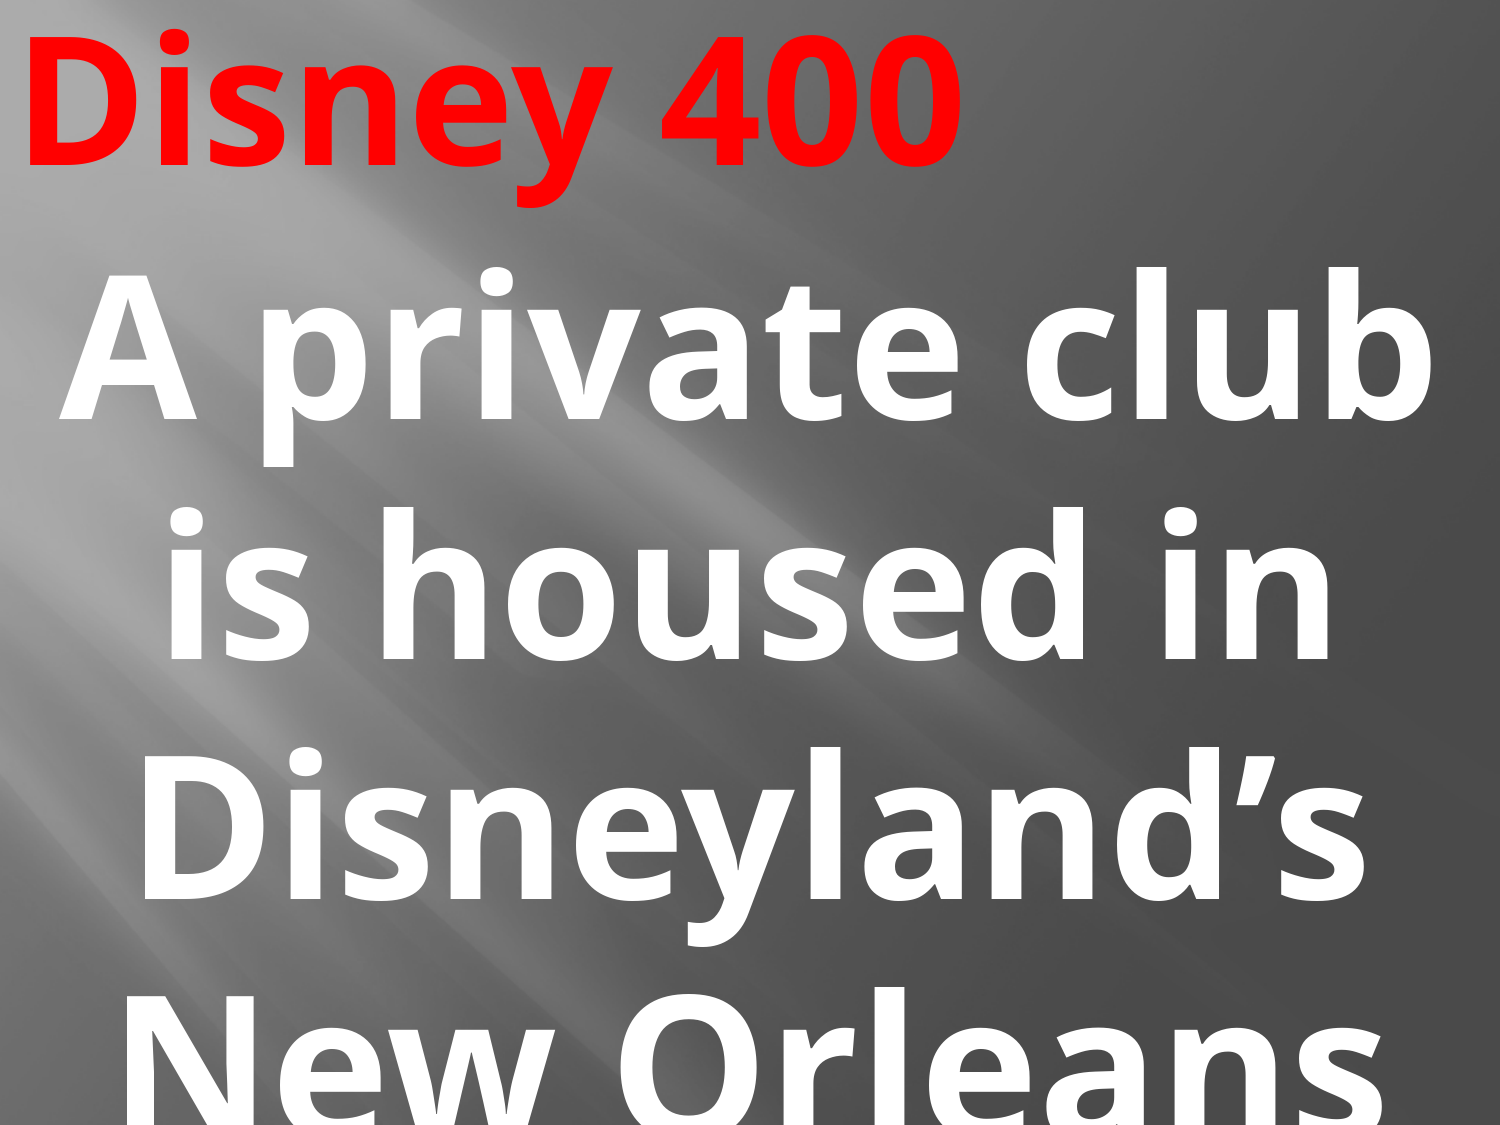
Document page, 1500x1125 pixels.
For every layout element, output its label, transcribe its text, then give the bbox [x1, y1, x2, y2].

title Disney 400 [0, 0, 1500, 188]
text_box A private club is housed in Disneyland’s New Orleans Square. [0, 212, 1500, 1125]
